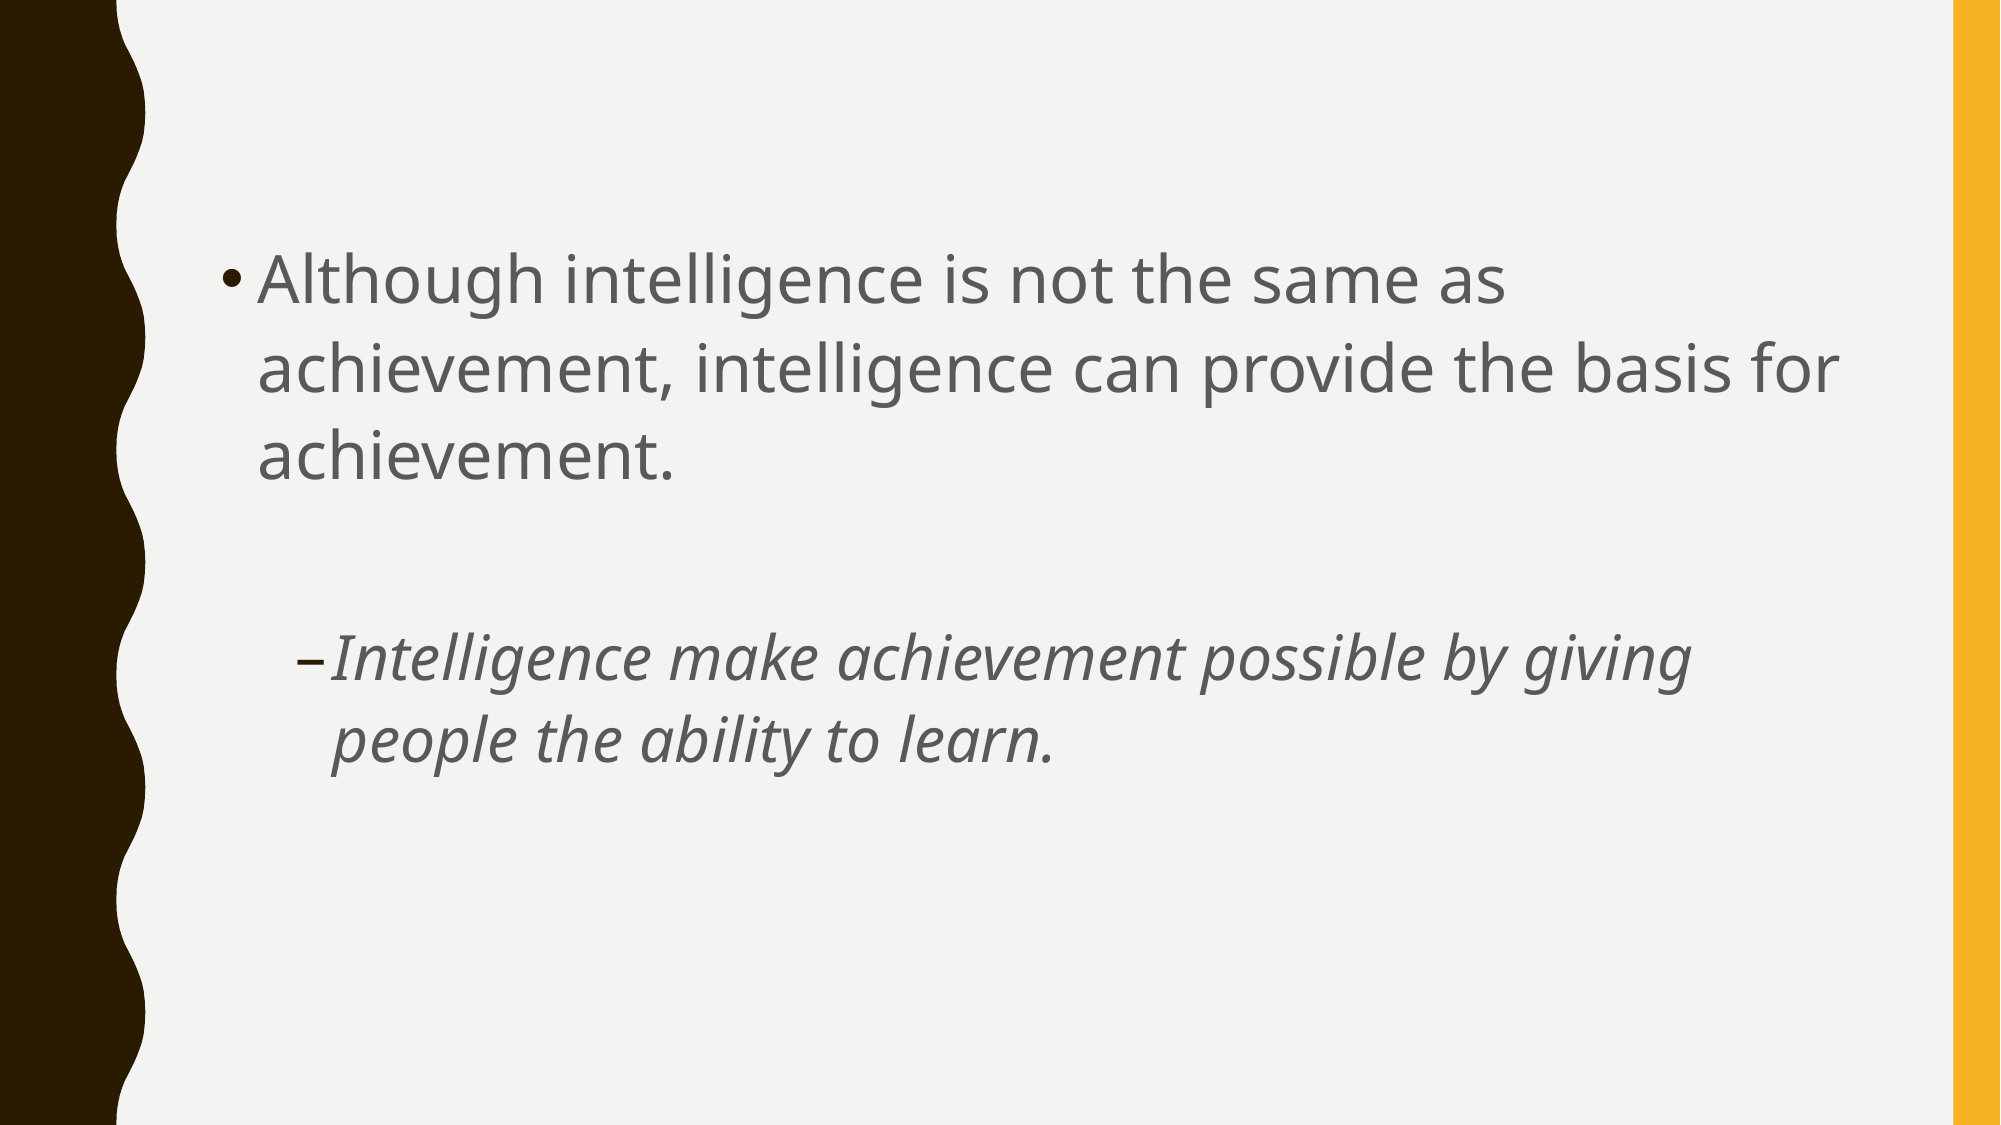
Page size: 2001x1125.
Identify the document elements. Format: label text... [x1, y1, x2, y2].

list Although intelligence is not the same as achievement, intelligence can provide the basis for achievement. Intelligence make achievement possible by giving people the ability to learn. [205, 221, 1875, 965]
